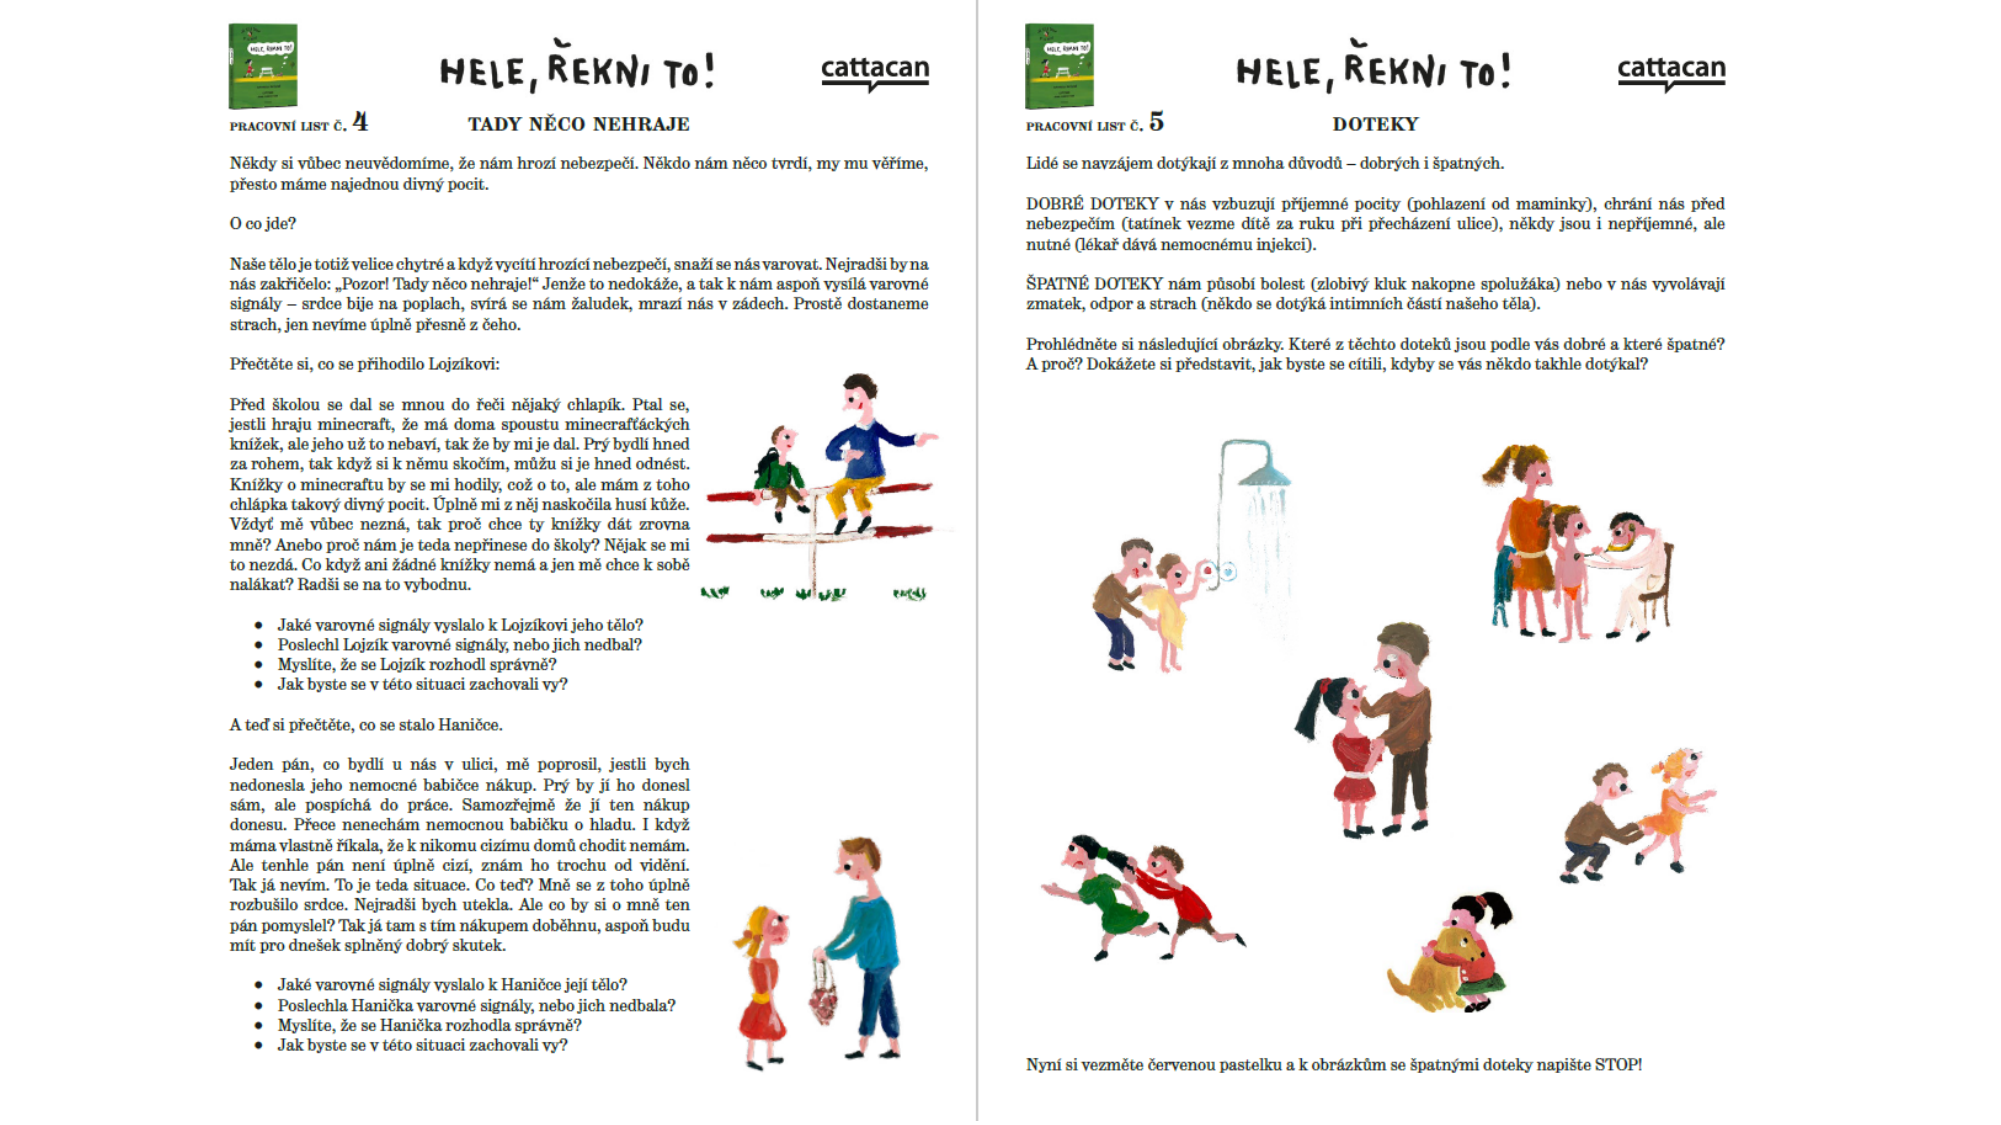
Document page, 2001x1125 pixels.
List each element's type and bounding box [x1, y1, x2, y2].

picture [182, 0, 1770, 1121]
